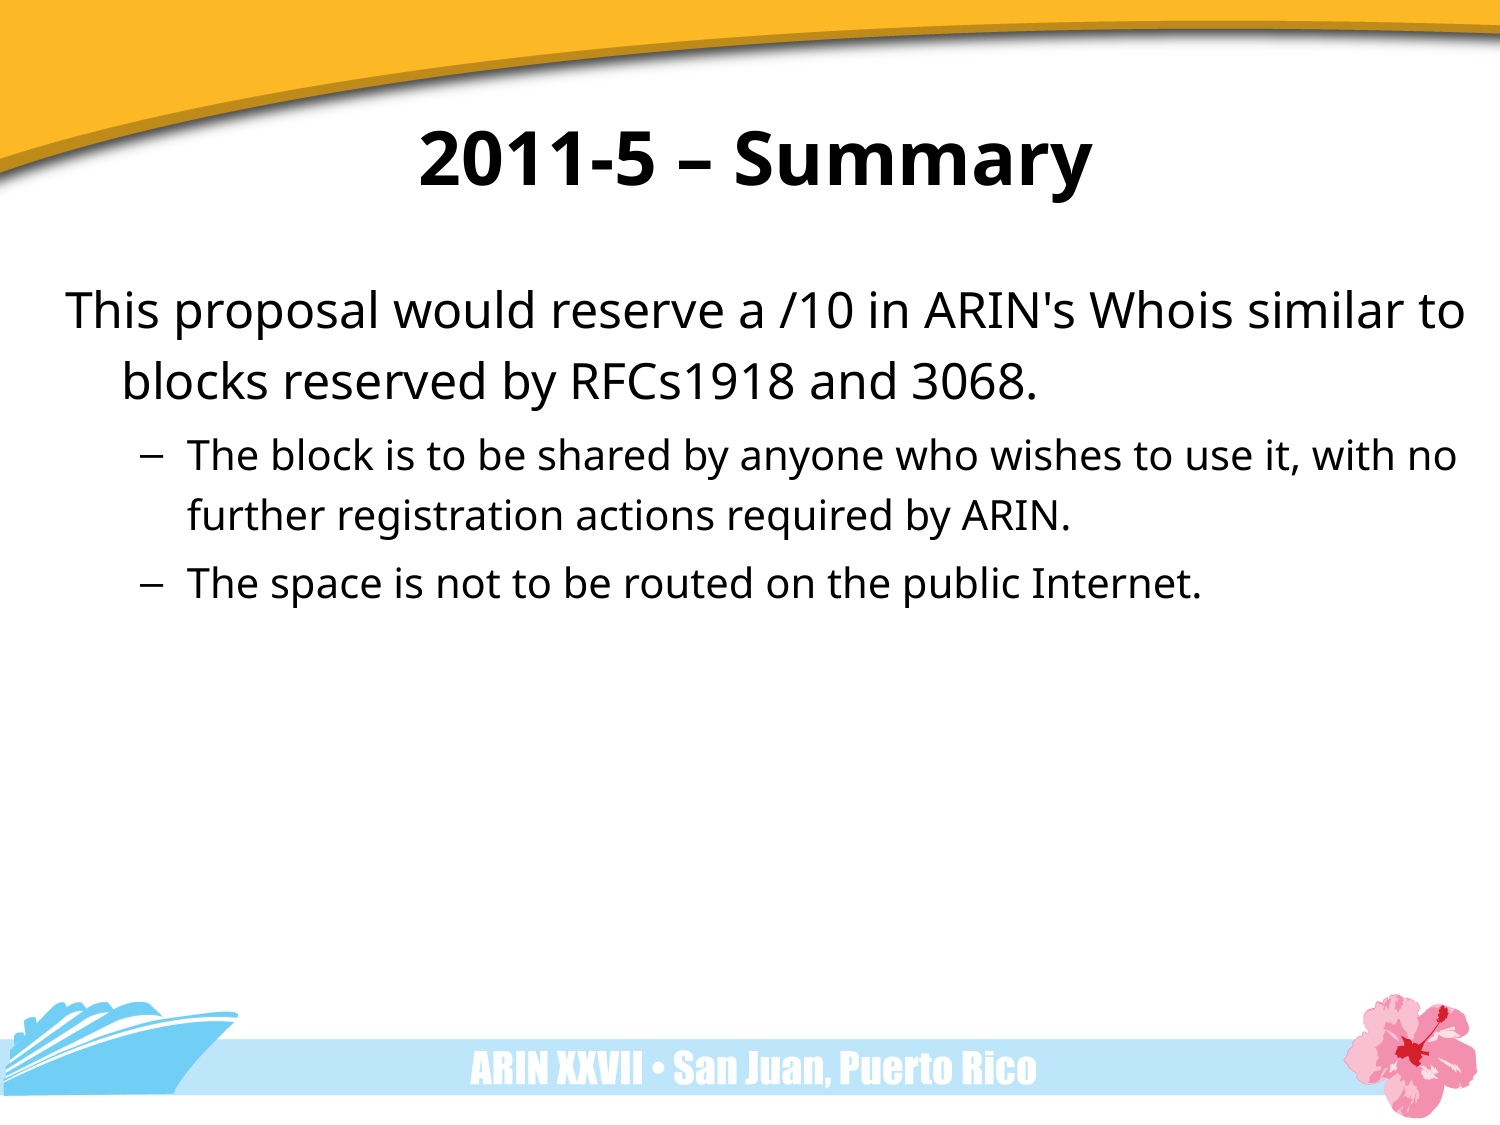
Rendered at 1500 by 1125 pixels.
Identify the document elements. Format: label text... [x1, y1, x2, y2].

picture [0, 0, 1500, 1125]
list This proposal would reserve a /10 in ARIN's Whois similar to blocks reserved by RFCs1918 and 3068. The block is to be shared by anyone who wishes to use it, with no further registration actions required by ARIN. The space is not to be routed on the public Internet. [50, 258, 1500, 1075]
title 2011-5 – Summary [125, 141, 1388, 258]
